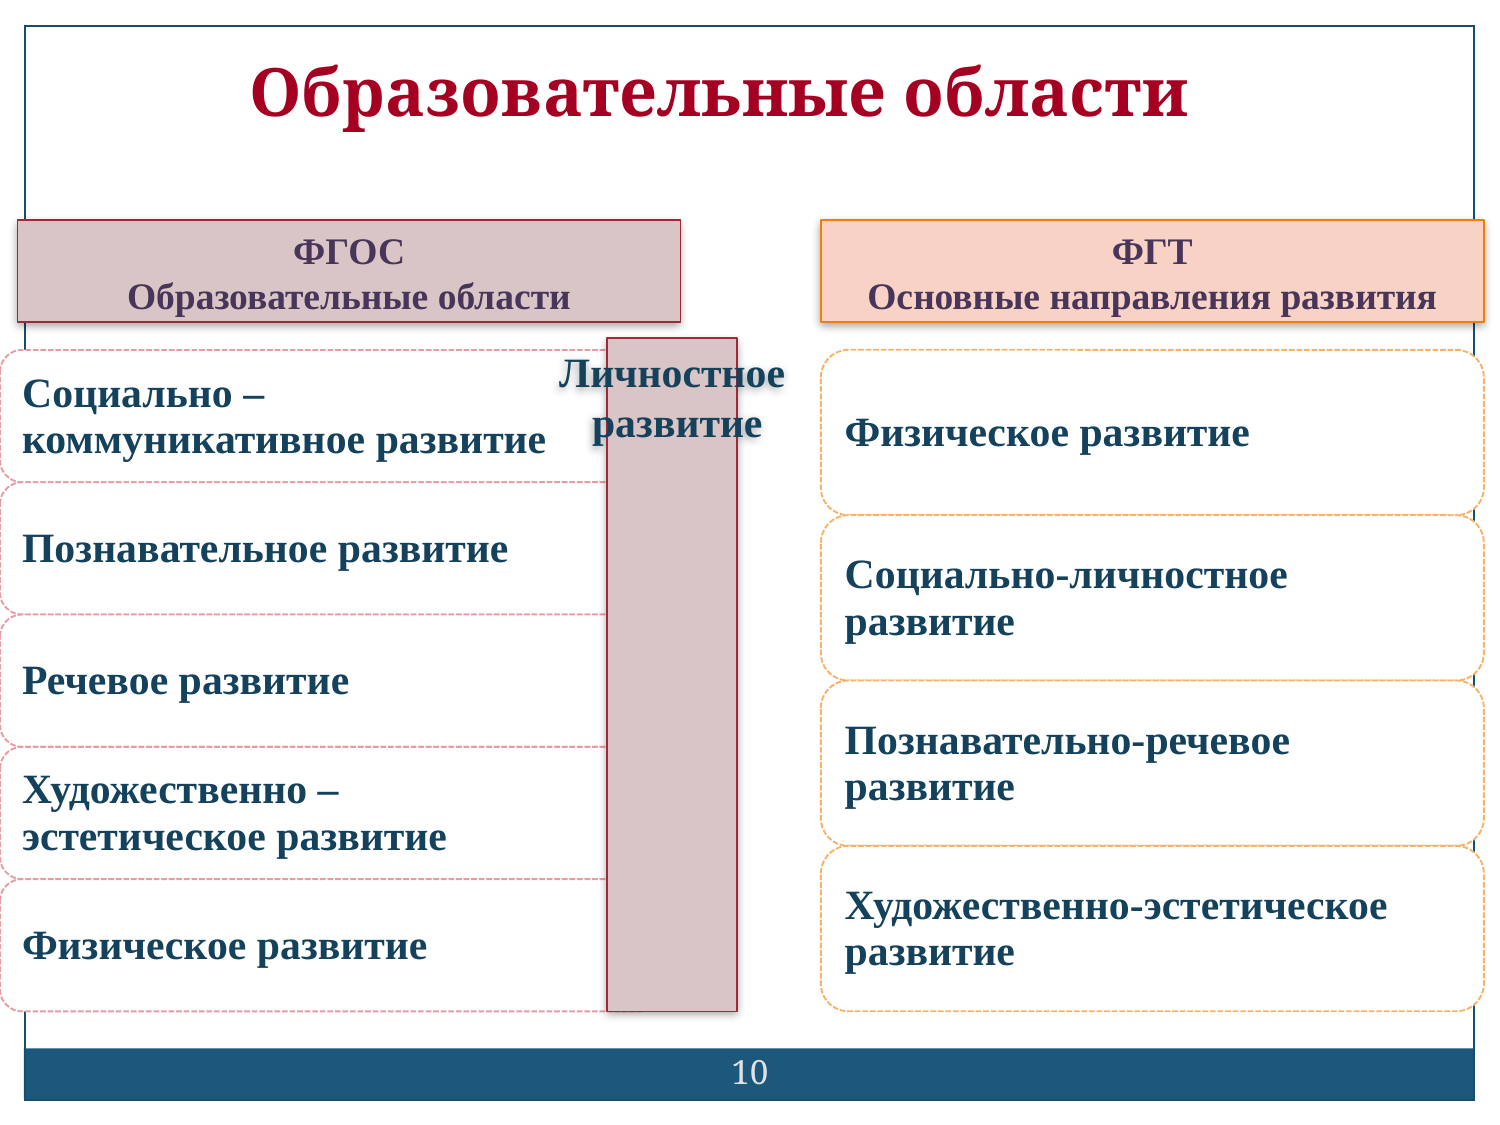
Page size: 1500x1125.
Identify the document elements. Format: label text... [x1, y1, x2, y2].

list ФГТ Основные направления развития [820, 219, 1485, 323]
list ФГОС Образовательные области [17, 219, 681, 323]
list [820, 349, 1485, 1012]
slide_number 10 [699, 1037, 800, 1110]
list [0, 349, 664, 1012]
title Образовательные области [88, 23, 1350, 138]
text_box Личностное развитие [606, 337, 738, 1012]
